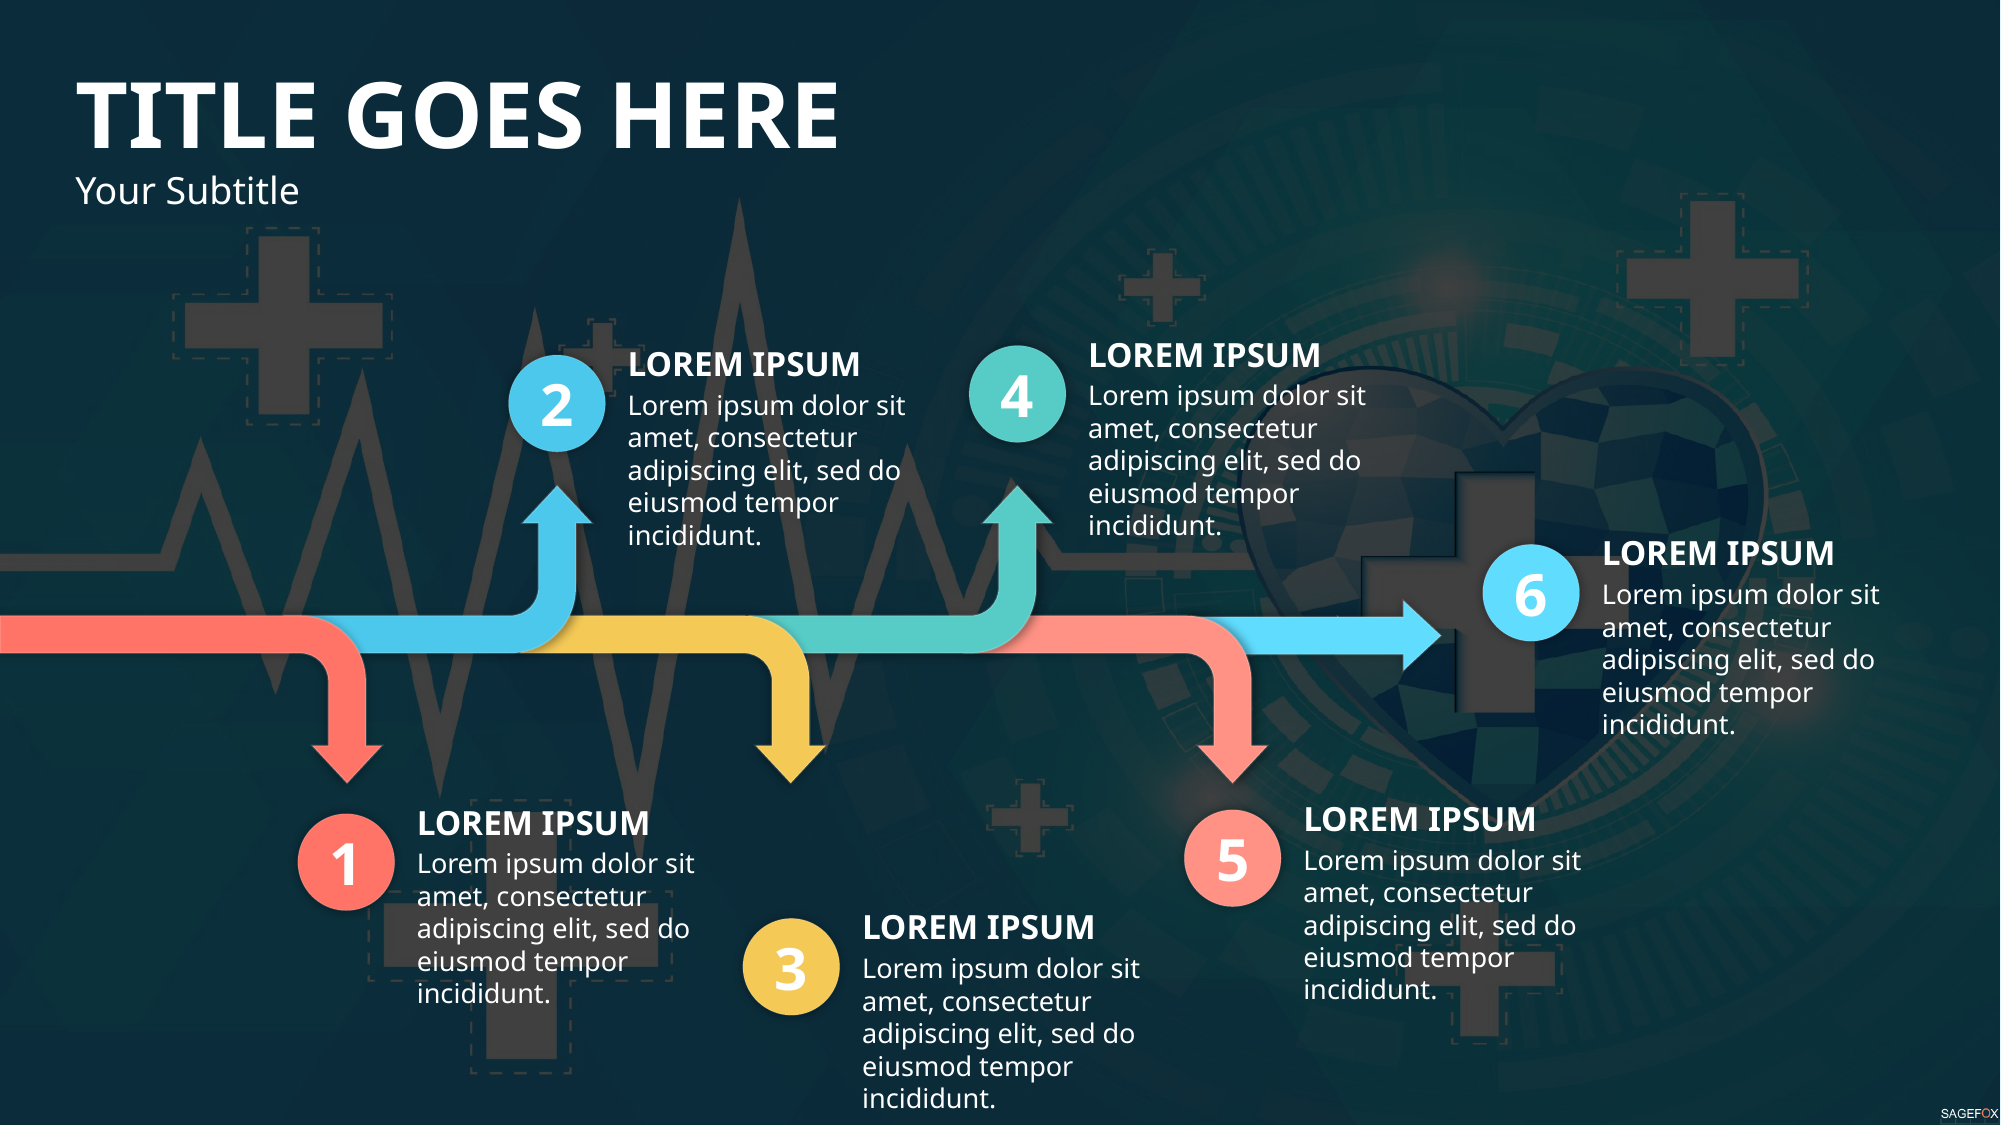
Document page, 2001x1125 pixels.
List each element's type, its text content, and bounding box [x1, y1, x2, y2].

text_box [1223, 598, 1443, 673]
text_box [773, 511, 1055, 655]
text_box [549, 614, 828, 785]
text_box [1482, 532, 1948, 710]
text_box [330, 520, 595, 655]
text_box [508, 343, 978, 520]
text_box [1184, 797, 1649, 975]
picture [580, 511, 997, 614]
text_box [0, 614, 385, 785]
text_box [297, 801, 743, 979]
picture [0, 0, 2001, 1125]
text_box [969, 333, 1411, 511]
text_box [742, 906, 1208, 1084]
text_box [1010, 614, 1270, 785]
text_box TITLE GOES HERE Your Subtitle [60, 49, 1036, 220]
